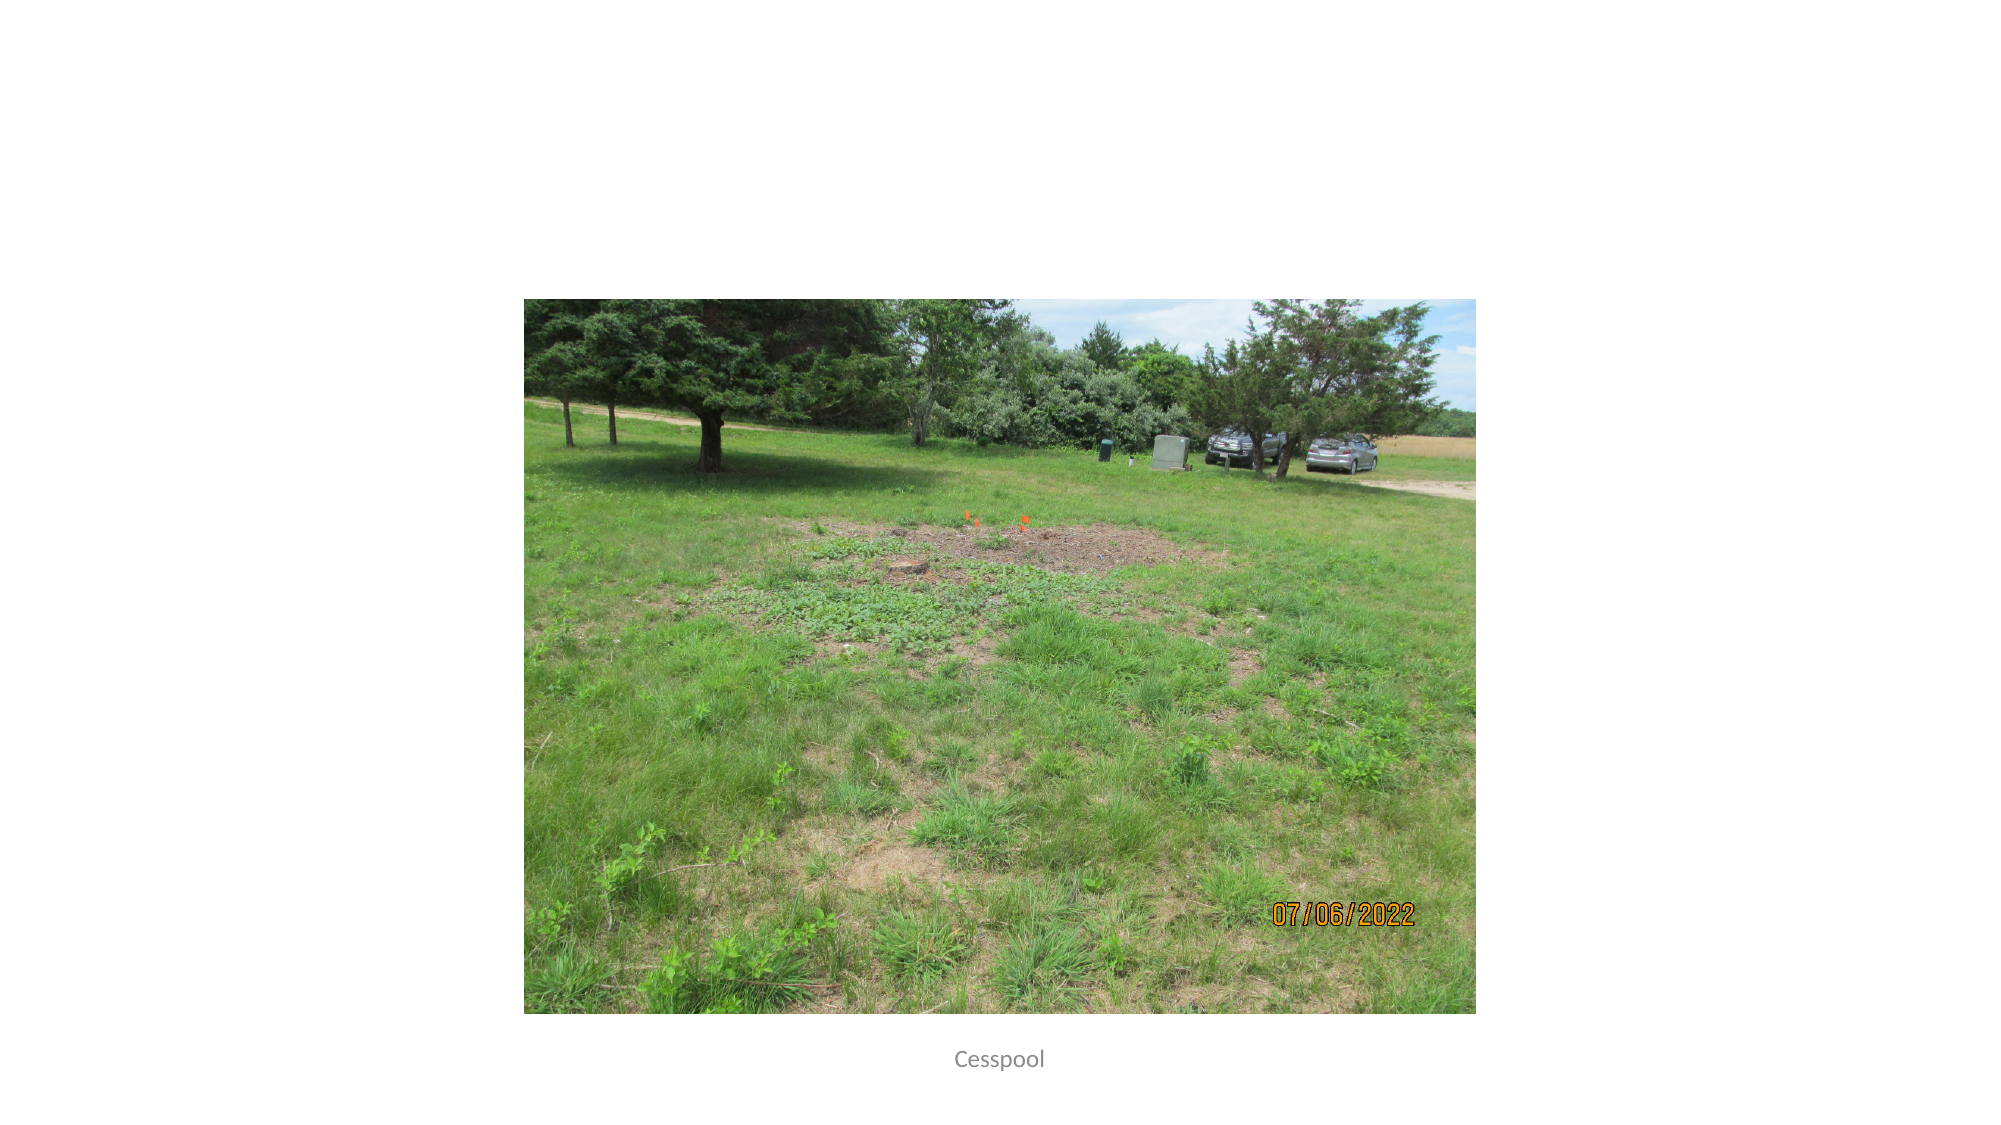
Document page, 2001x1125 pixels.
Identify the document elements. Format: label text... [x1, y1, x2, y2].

footer Cesspool [662, 1042, 1338, 1103]
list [524, 299, 1476, 1014]
